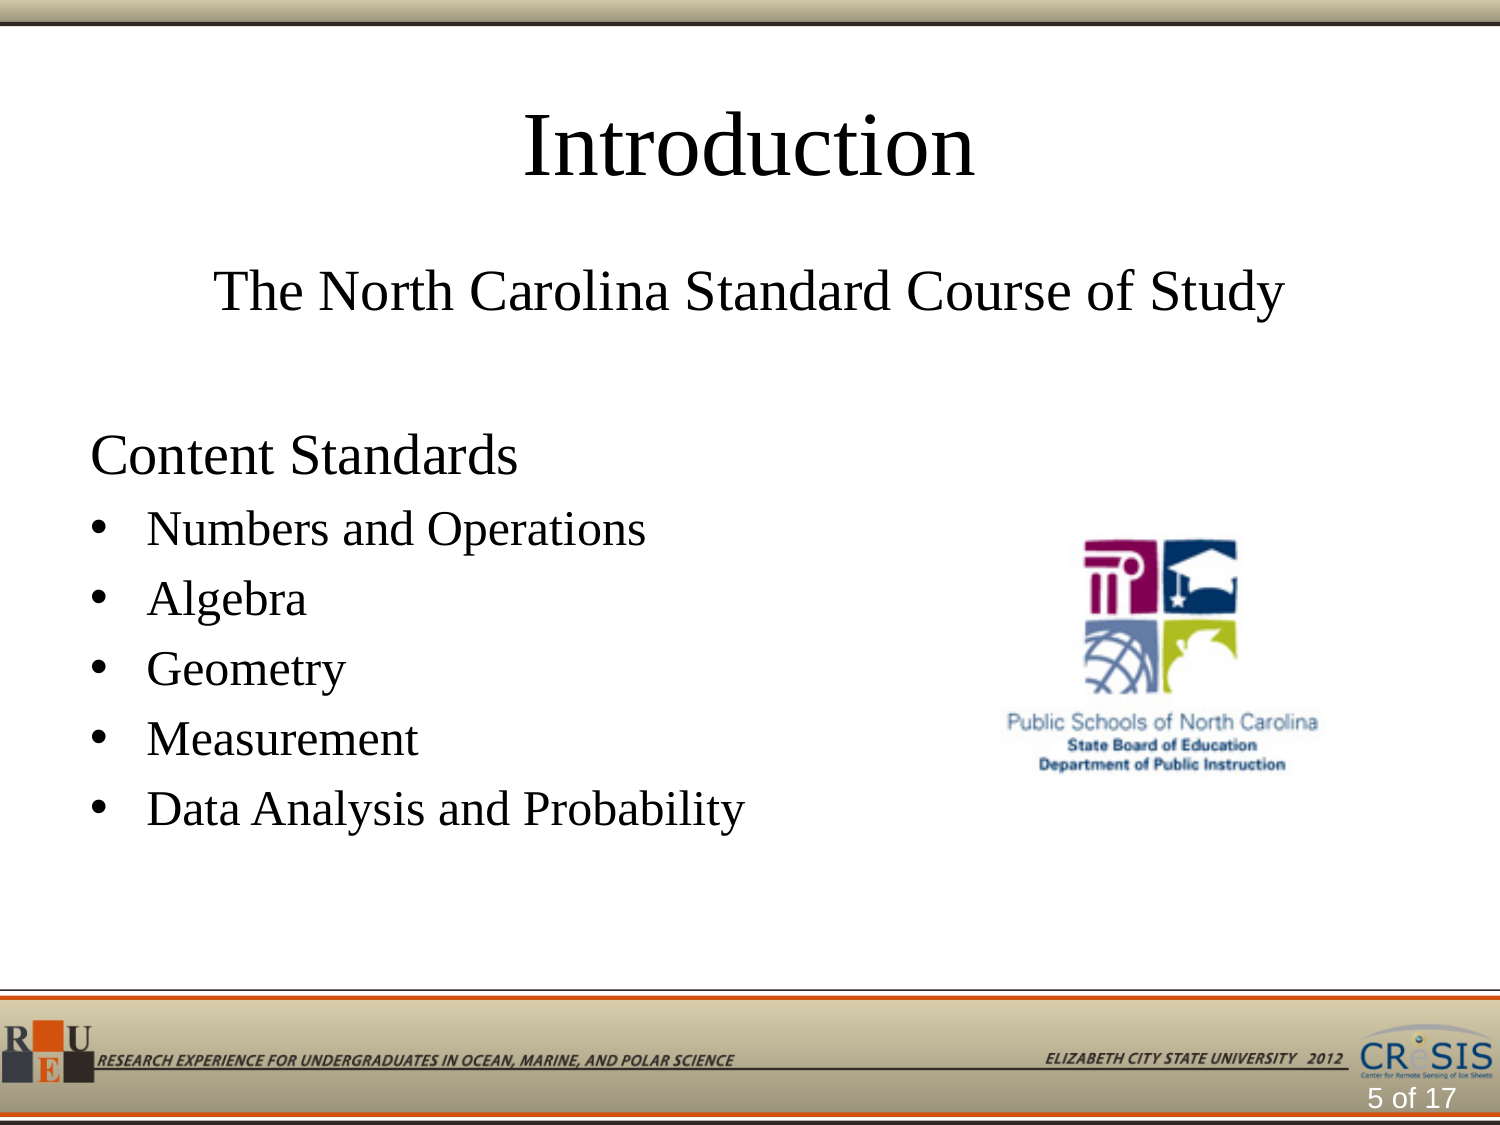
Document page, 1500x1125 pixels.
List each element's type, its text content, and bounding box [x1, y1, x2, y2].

list The North Carolina Standard Course of Study Content Standards Numbers and Operations Algebra Geometry Measurement Data Analysis and Probability [75, 245, 1425, 950]
slide_number 5 of 17 [1312, 1071, 1500, 1125]
picture [999, 499, 1326, 826]
title Introduction [75, 45, 1425, 233]
picture [0, 1017, 1500, 1088]
